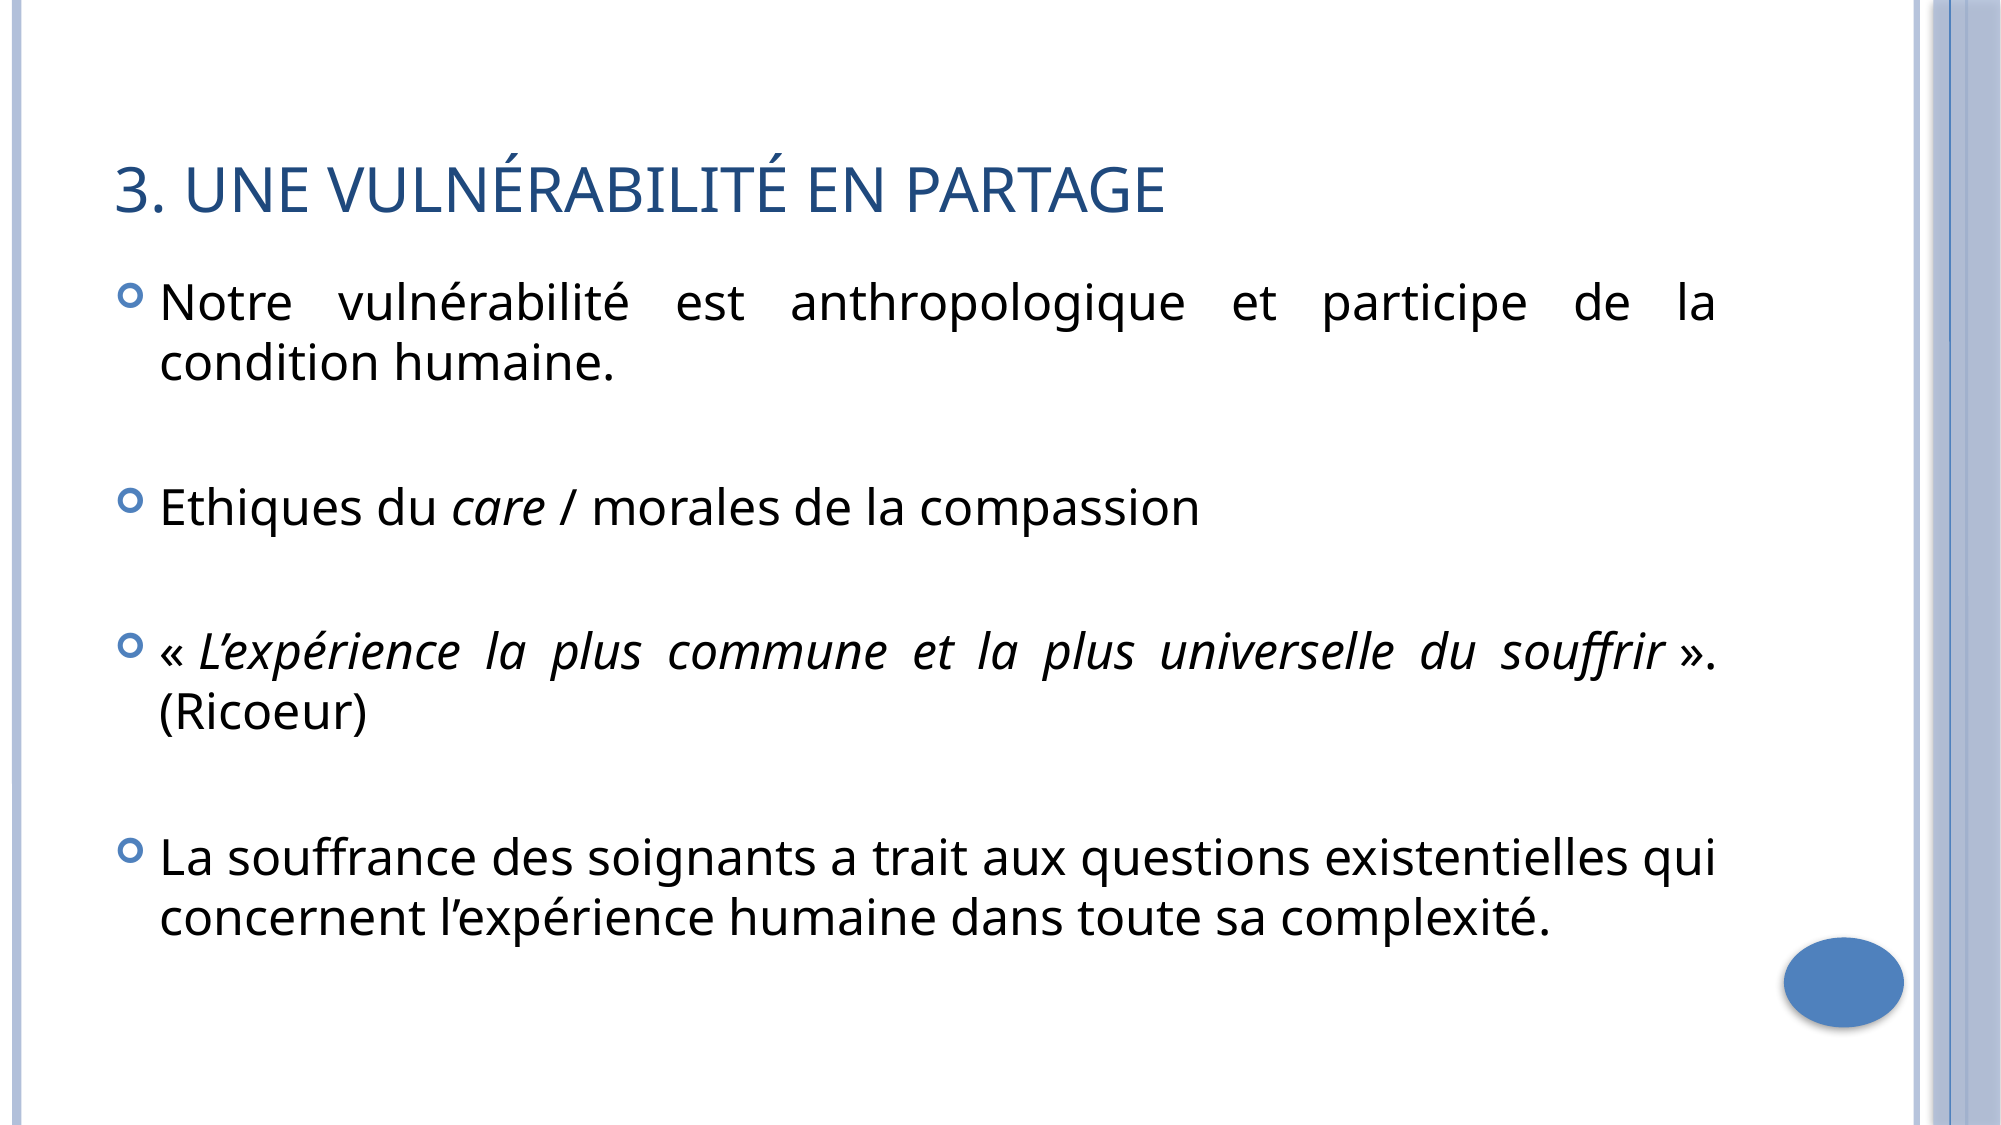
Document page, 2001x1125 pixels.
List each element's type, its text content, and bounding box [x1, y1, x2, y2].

list Notre vulnérabilité est anthropologique et participe de la condition humaine. Ethiques du care / morales de la compassion « L’expérience la plus commune et la plus universelle du souffrir ». (Ricoeur) La souffrance des soignants a trait aux questions existentielles qui concernent l’expérience humaine dans toute sa complexité. [99, 262, 1734, 1062]
title 3. Une vulnérabilité en partage [99, 45, 1734, 233]
